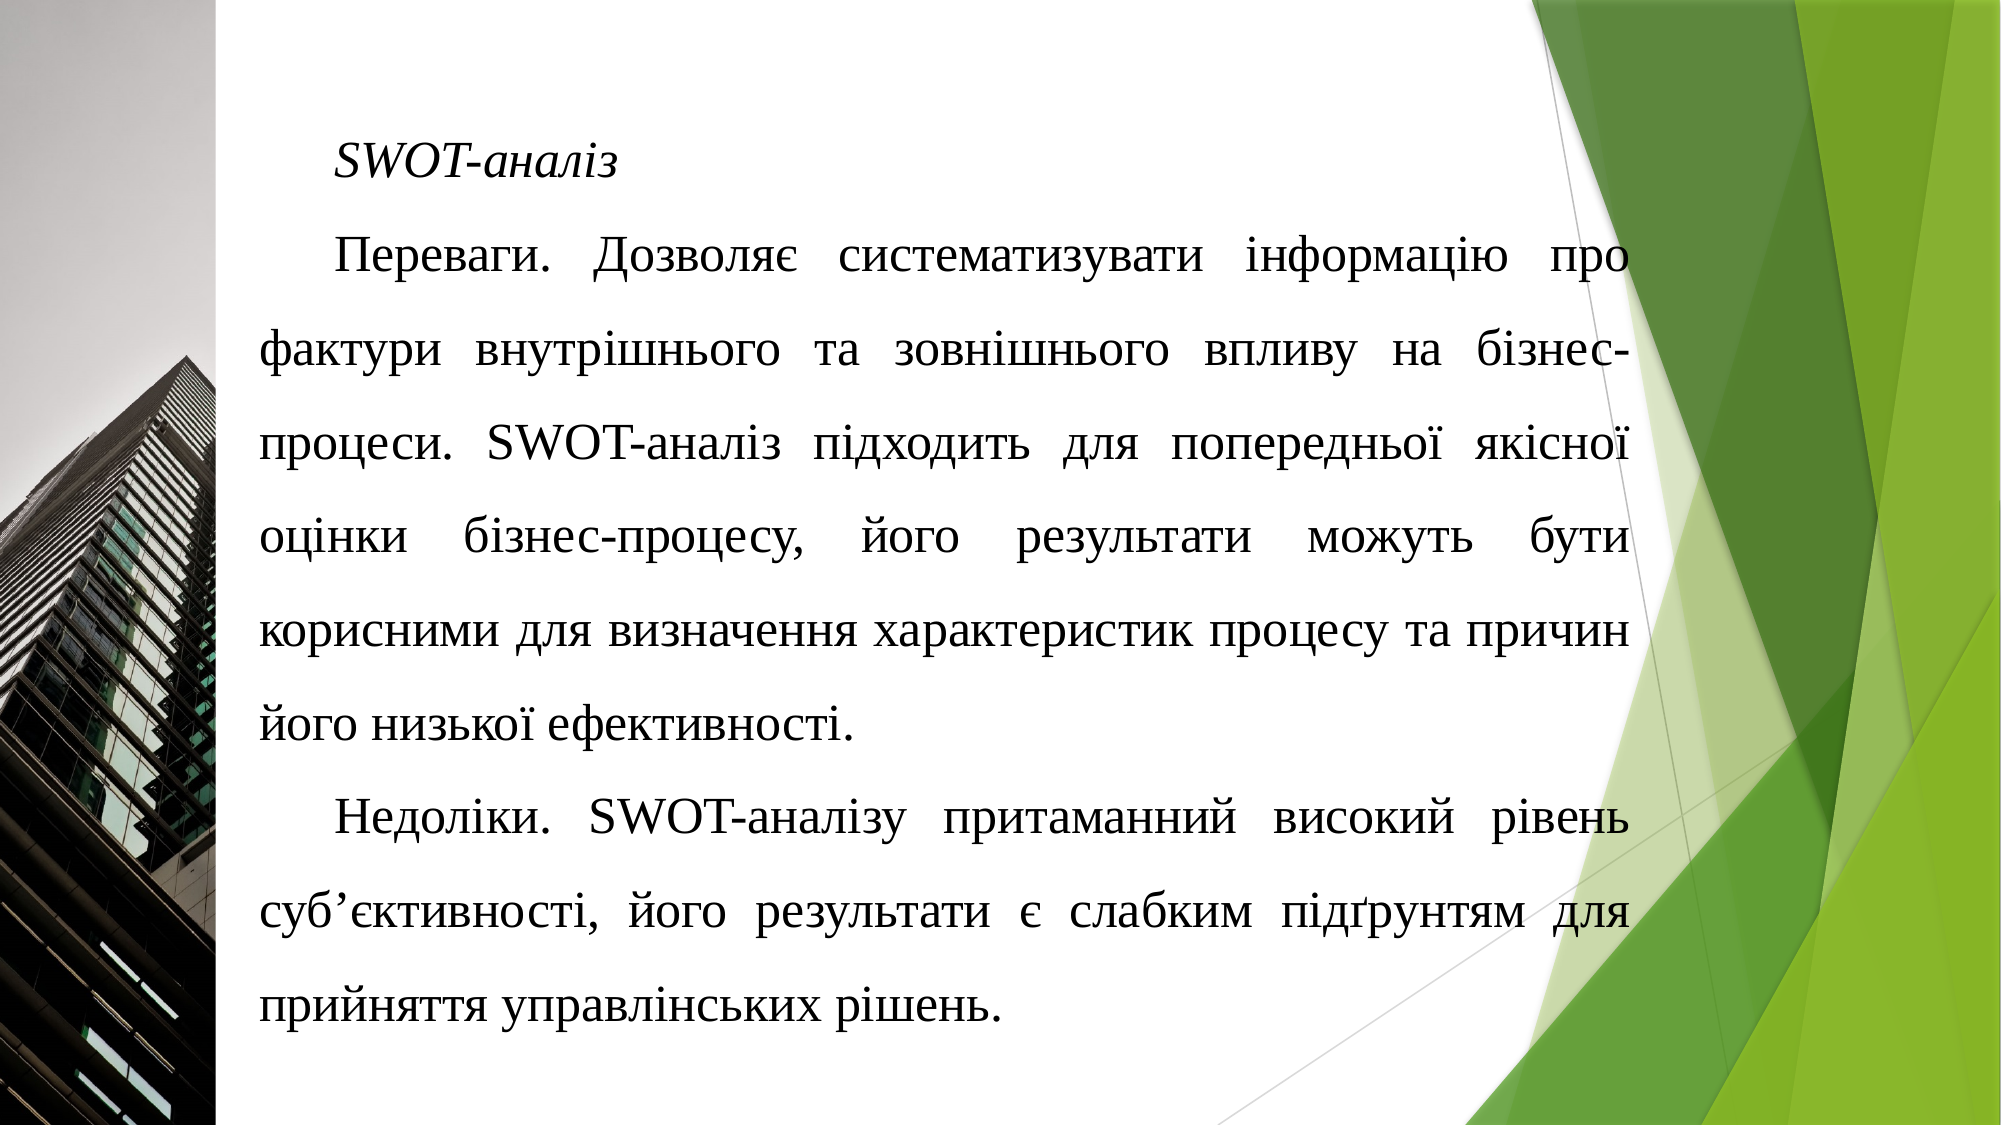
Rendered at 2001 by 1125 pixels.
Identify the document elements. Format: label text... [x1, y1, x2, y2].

picture [0, 0, 217, 1125]
text_box SWOT-аналіз Переваги. Дозволяє систематизувати інформацію про фактури внутрішнього та зовнішнього впливу на бізнес-процеси. SWOT-аналіз підходить для попередньої якісної оцінки бізнес-процесу, його результати можуть бути корисними для визначення характеристик процесу та причин його низької ефективності. Недоліки. SWOT-аналізу притаманний високий рівень суб’єктивності, його результати є слабким підґрунтям для прийняття управлінських рішень. [244, 87, 1646, 1040]
